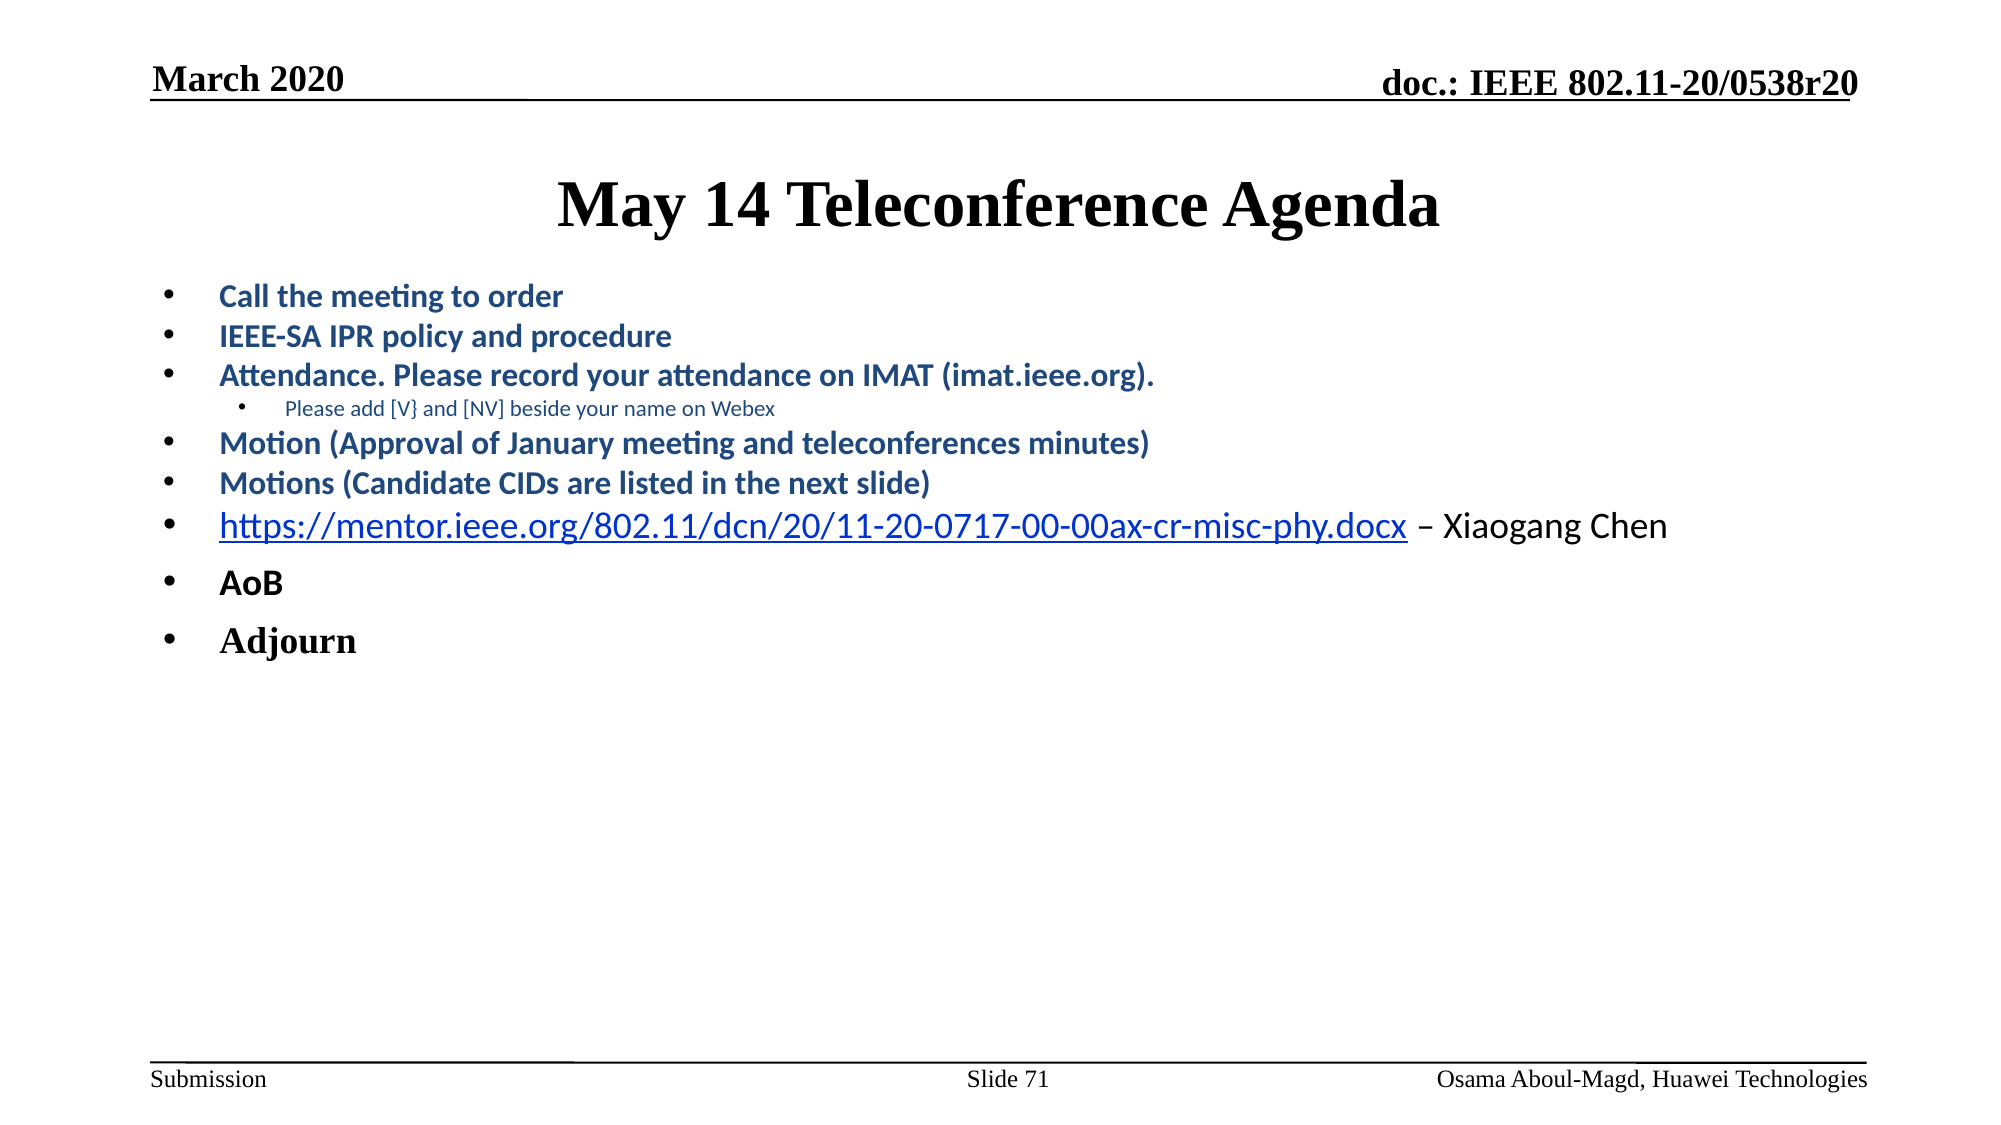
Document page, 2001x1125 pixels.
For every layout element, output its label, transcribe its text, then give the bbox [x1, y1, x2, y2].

title May 14 Teleconference Agenda [149, 112, 1850, 265]
list Call the meeting to order IEEE-SA IPR policy and procedure Attendance. Please record your attendance on IMAT (imat.ieee.org). Please add [V} and [NV] beside your name on Webex Motion (Approval of January meeting and teleconferences minutes) Motions (Candidate CIDs are listed in the next slide) https://mentor.ieee.org/802.11/dcn/20/11-20-0717-00-00ax-cr-misc-phy.docx – Xiaogang Chen AoB Adjourn [147, 265, 1900, 1017]
slide_number Slide 71 [950, 1061, 1067, 1123]
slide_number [152, 54, 563, 100]
footer Osama Aboul-Magd, Huawei Technologies [1171, 1061, 1869, 1093]
